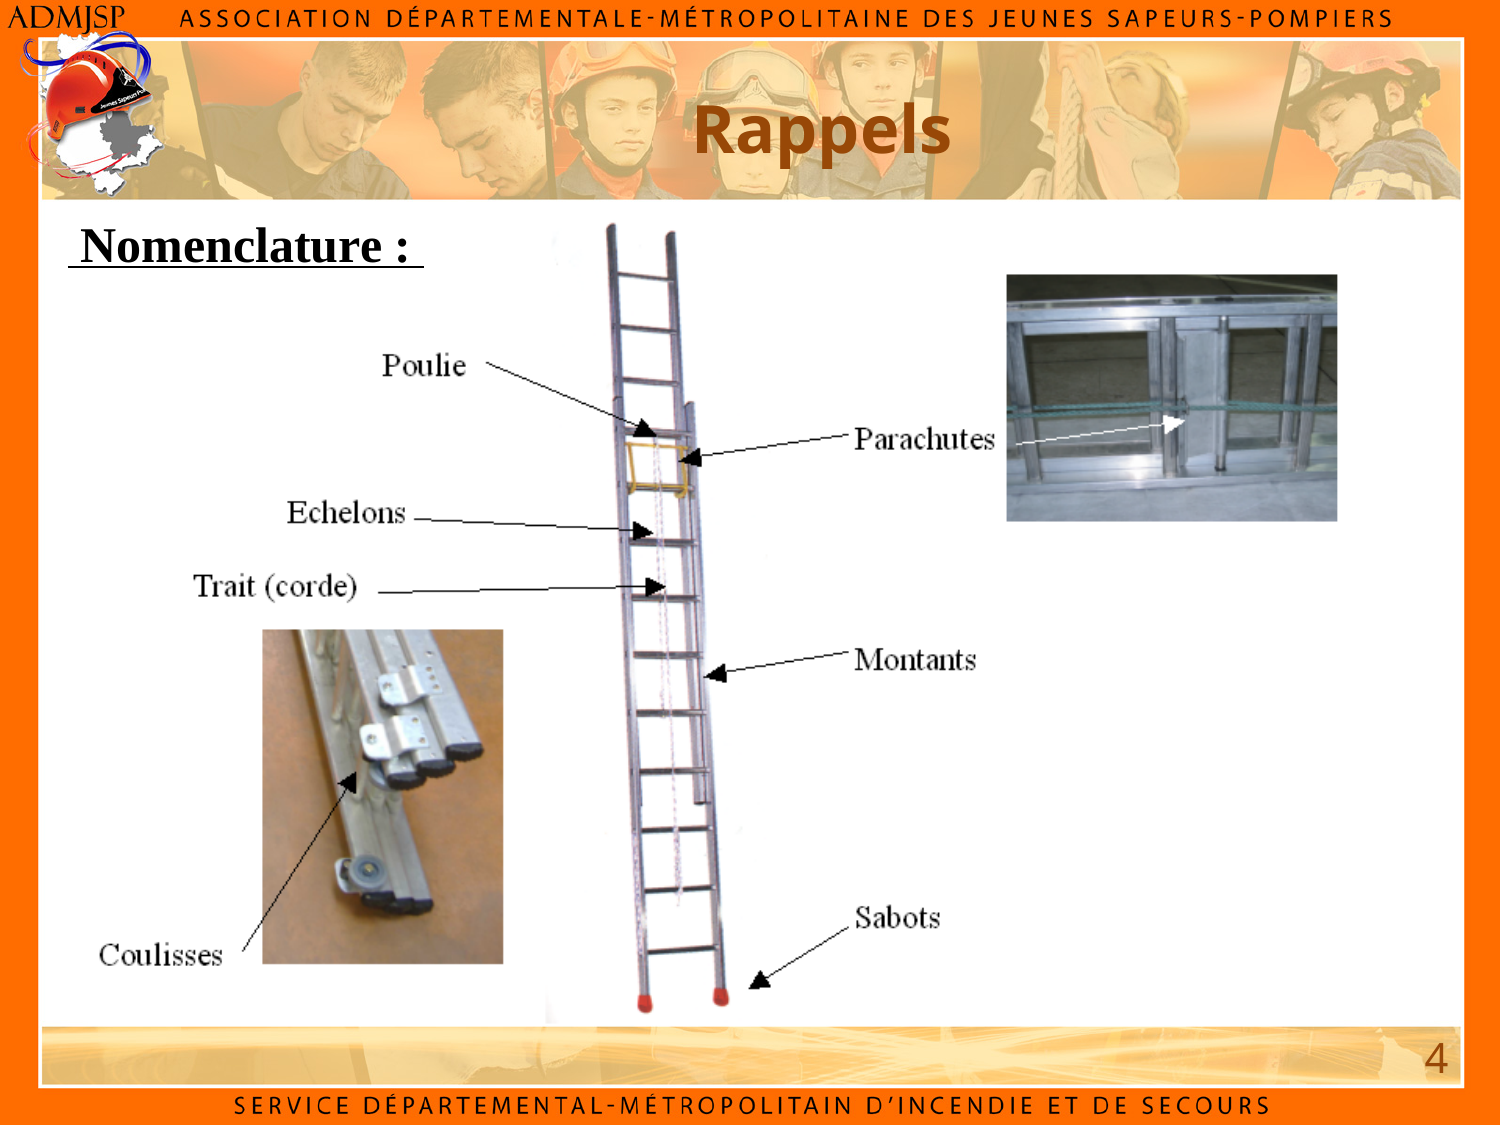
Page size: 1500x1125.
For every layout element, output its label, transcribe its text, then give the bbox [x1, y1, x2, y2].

text_box Nomenclature : [53, 205, 704, 280]
picture [0, 0, 1500, 1125]
text_box 4 [1113, 1029, 1464, 1090]
title Rappels [187, 50, 1458, 205]
